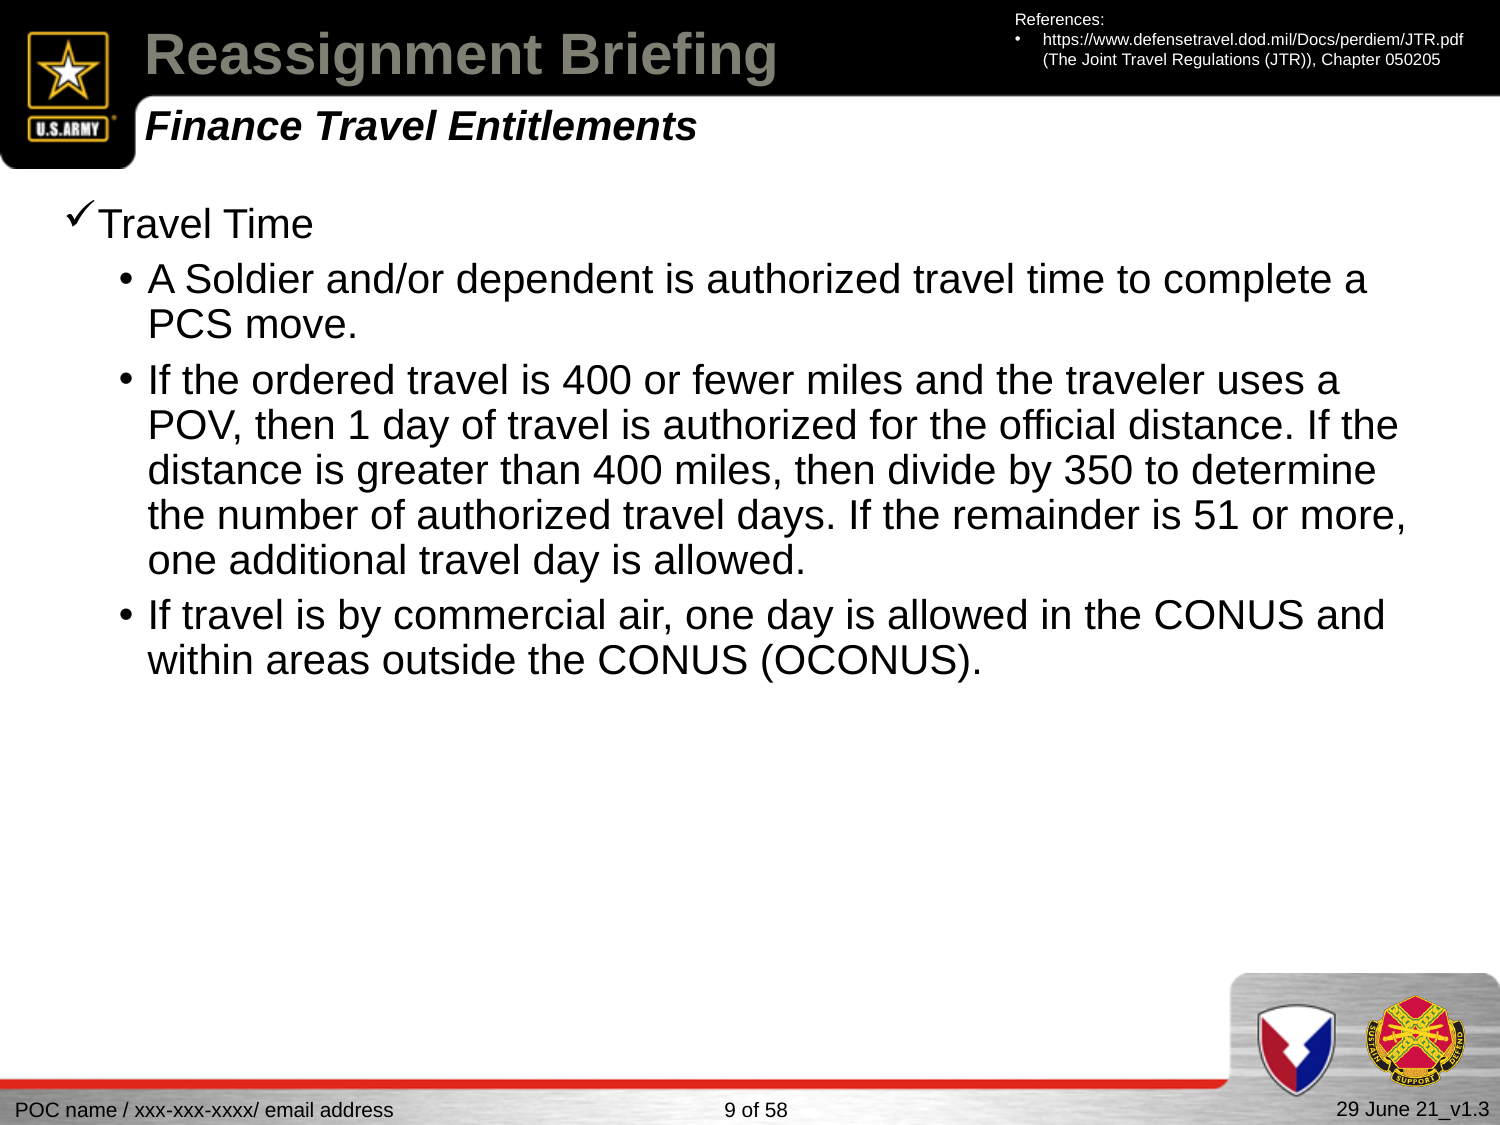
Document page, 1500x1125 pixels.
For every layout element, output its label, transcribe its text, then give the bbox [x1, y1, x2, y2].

picture [0, 0, 1500, 169]
list Travel Time A Soldier and/or dependent is authorized travel time to complete a PCS move. If the ordered travel is 400 or fewer miles and the traveler uses a POV, then 1 day of travel is authorized for the official distance. If the distance is greater than 400 miles, then divide by 350 to determine the number of authorized travel days. If the remainder is 51 or more, one additional travel day is allowed. If travel is by commercial air, one day is allowed in the CONUS and within areas outside the CONUS (OCONUS). [48, 195, 1425, 738]
text_box References: https://www.defensetravel.dod.mil/Docs/perdiem/JTR.pdf (The Joint Travel Regulations (JTR)), Chapter 050205 [1000, 1, 1497, 77]
picture [0, 973, 1500, 1125]
title Reassignment Briefing [114, 16, 1390, 96]
list Finance Travel Entitlements [114, 97, 1341, 158]
